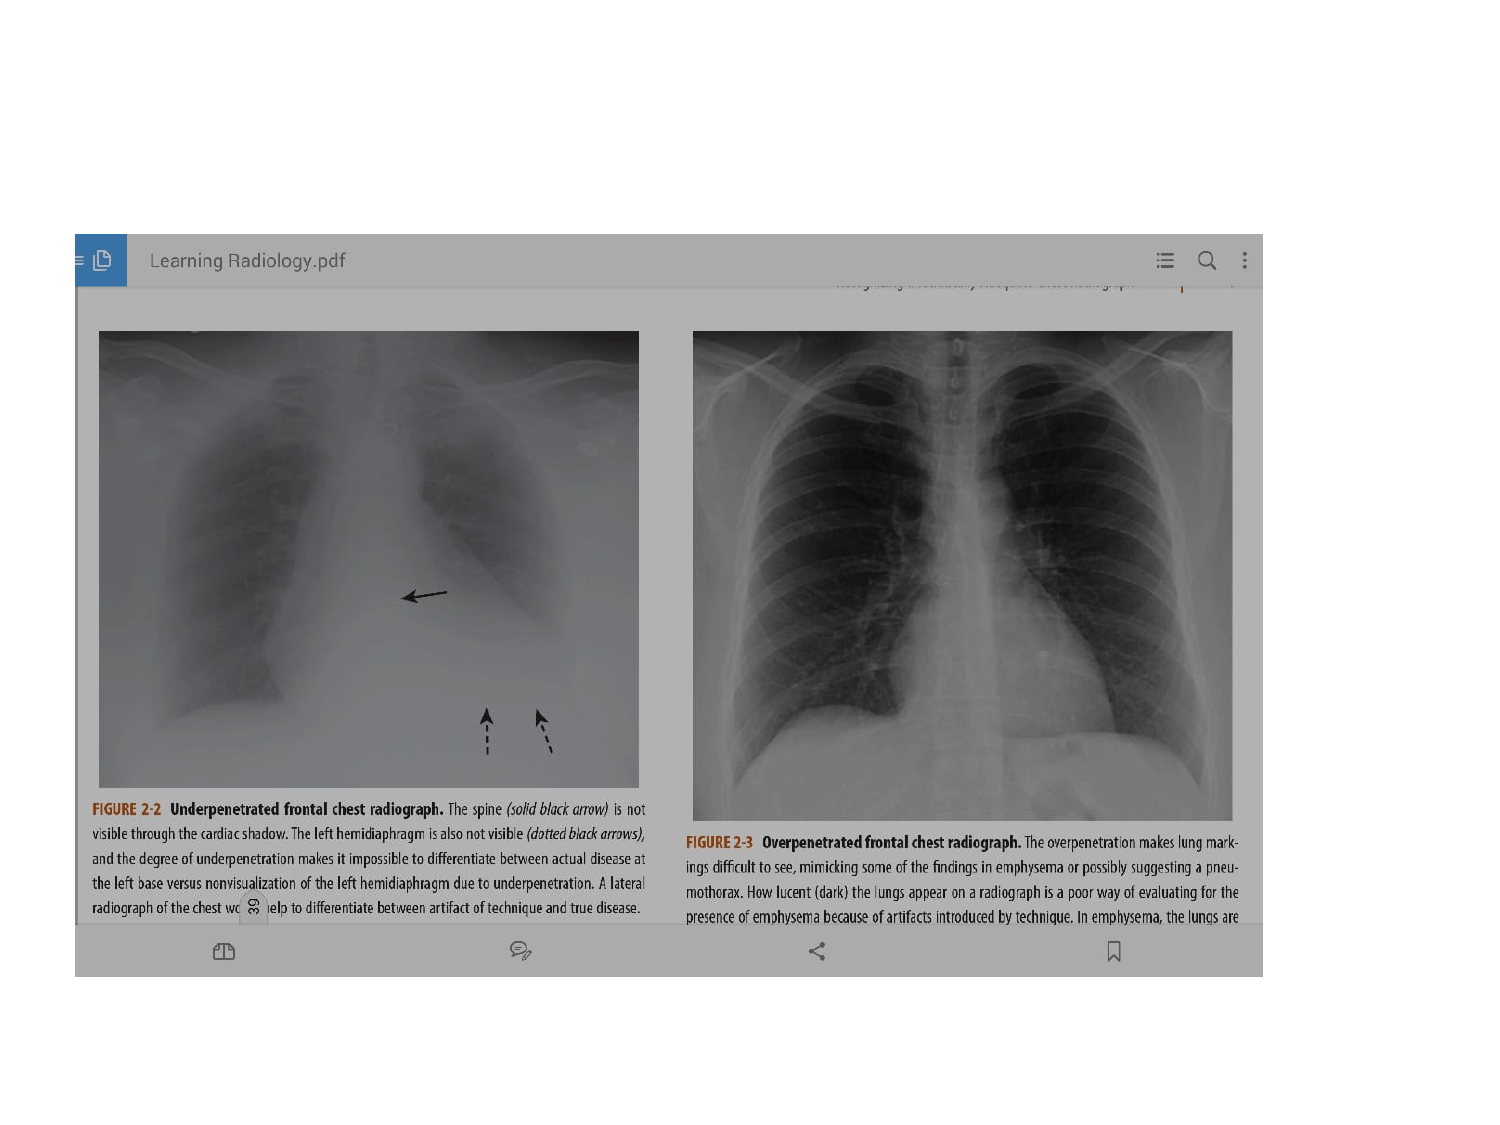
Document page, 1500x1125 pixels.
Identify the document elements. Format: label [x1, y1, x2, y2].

list [74, 234, 1264, 977]
